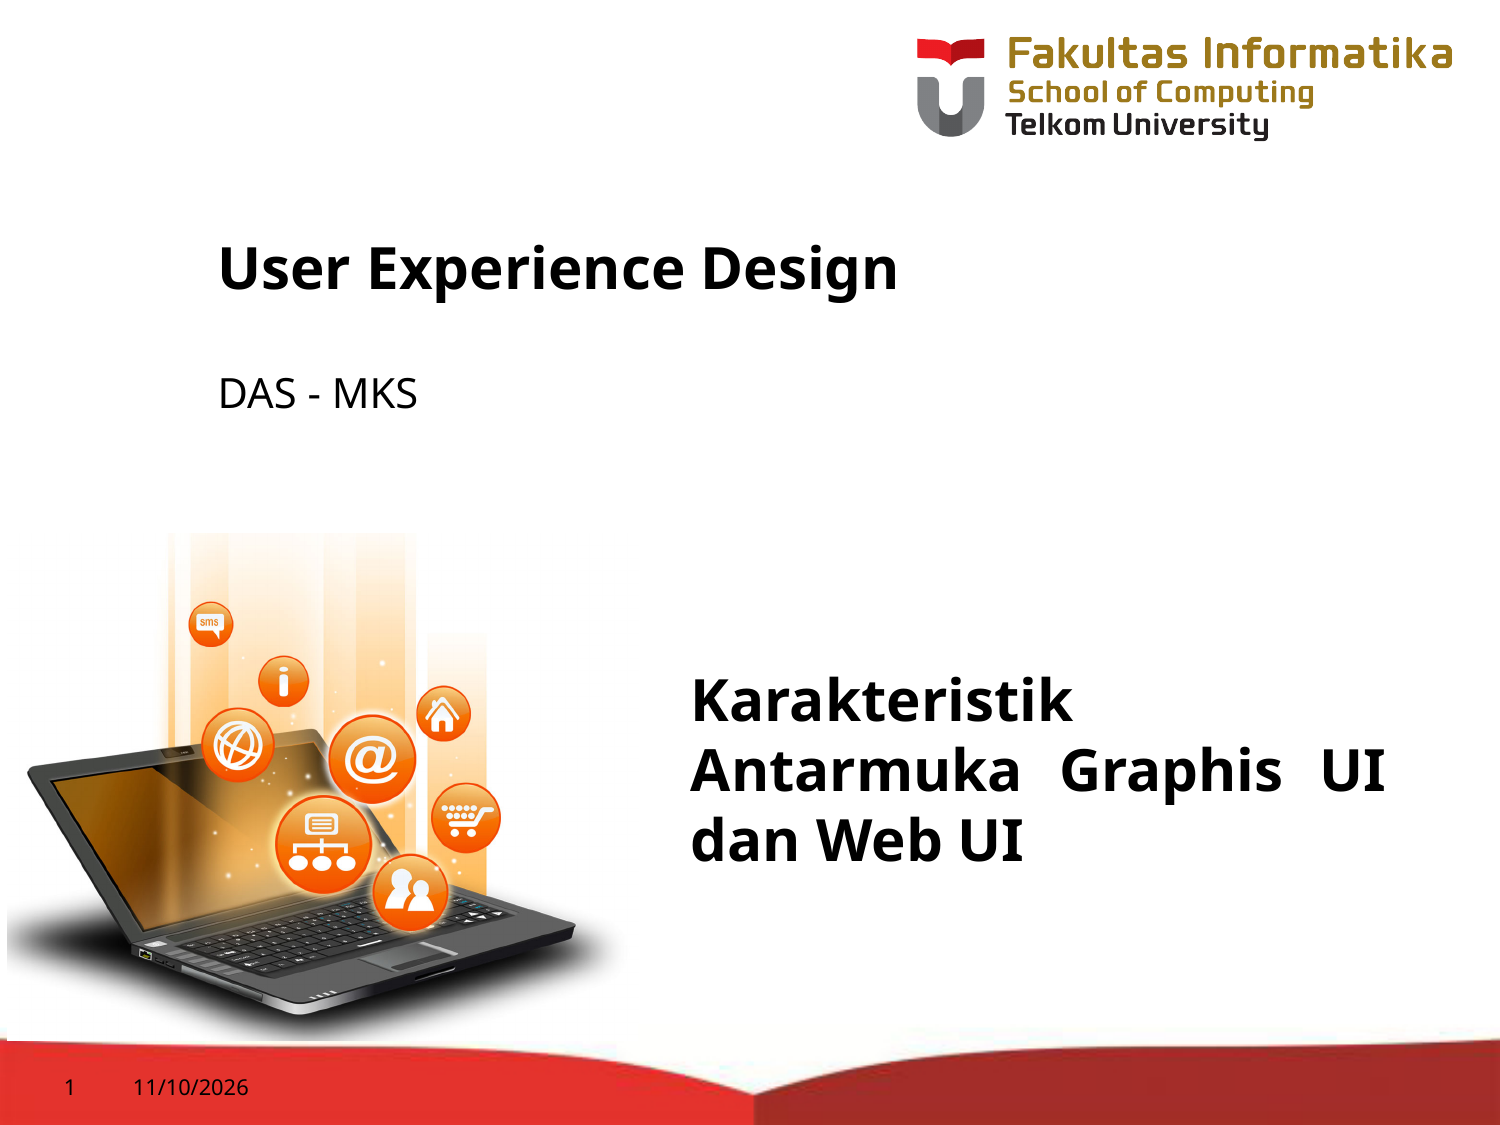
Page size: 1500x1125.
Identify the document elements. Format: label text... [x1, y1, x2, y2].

picture [0, 533, 1500, 1125]
title User Experience Design [202, 208, 1500, 334]
picture [916, 35, 1453, 142]
text_box Karakteristik Antarmuka Graphis UI dan Web UI [676, 655, 1402, 880]
subtitle DAS - MKS [202, 365, 1500, 436]
slide_number 1 [63, 1058, 123, 1119]
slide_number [132, 1058, 403, 1119]
